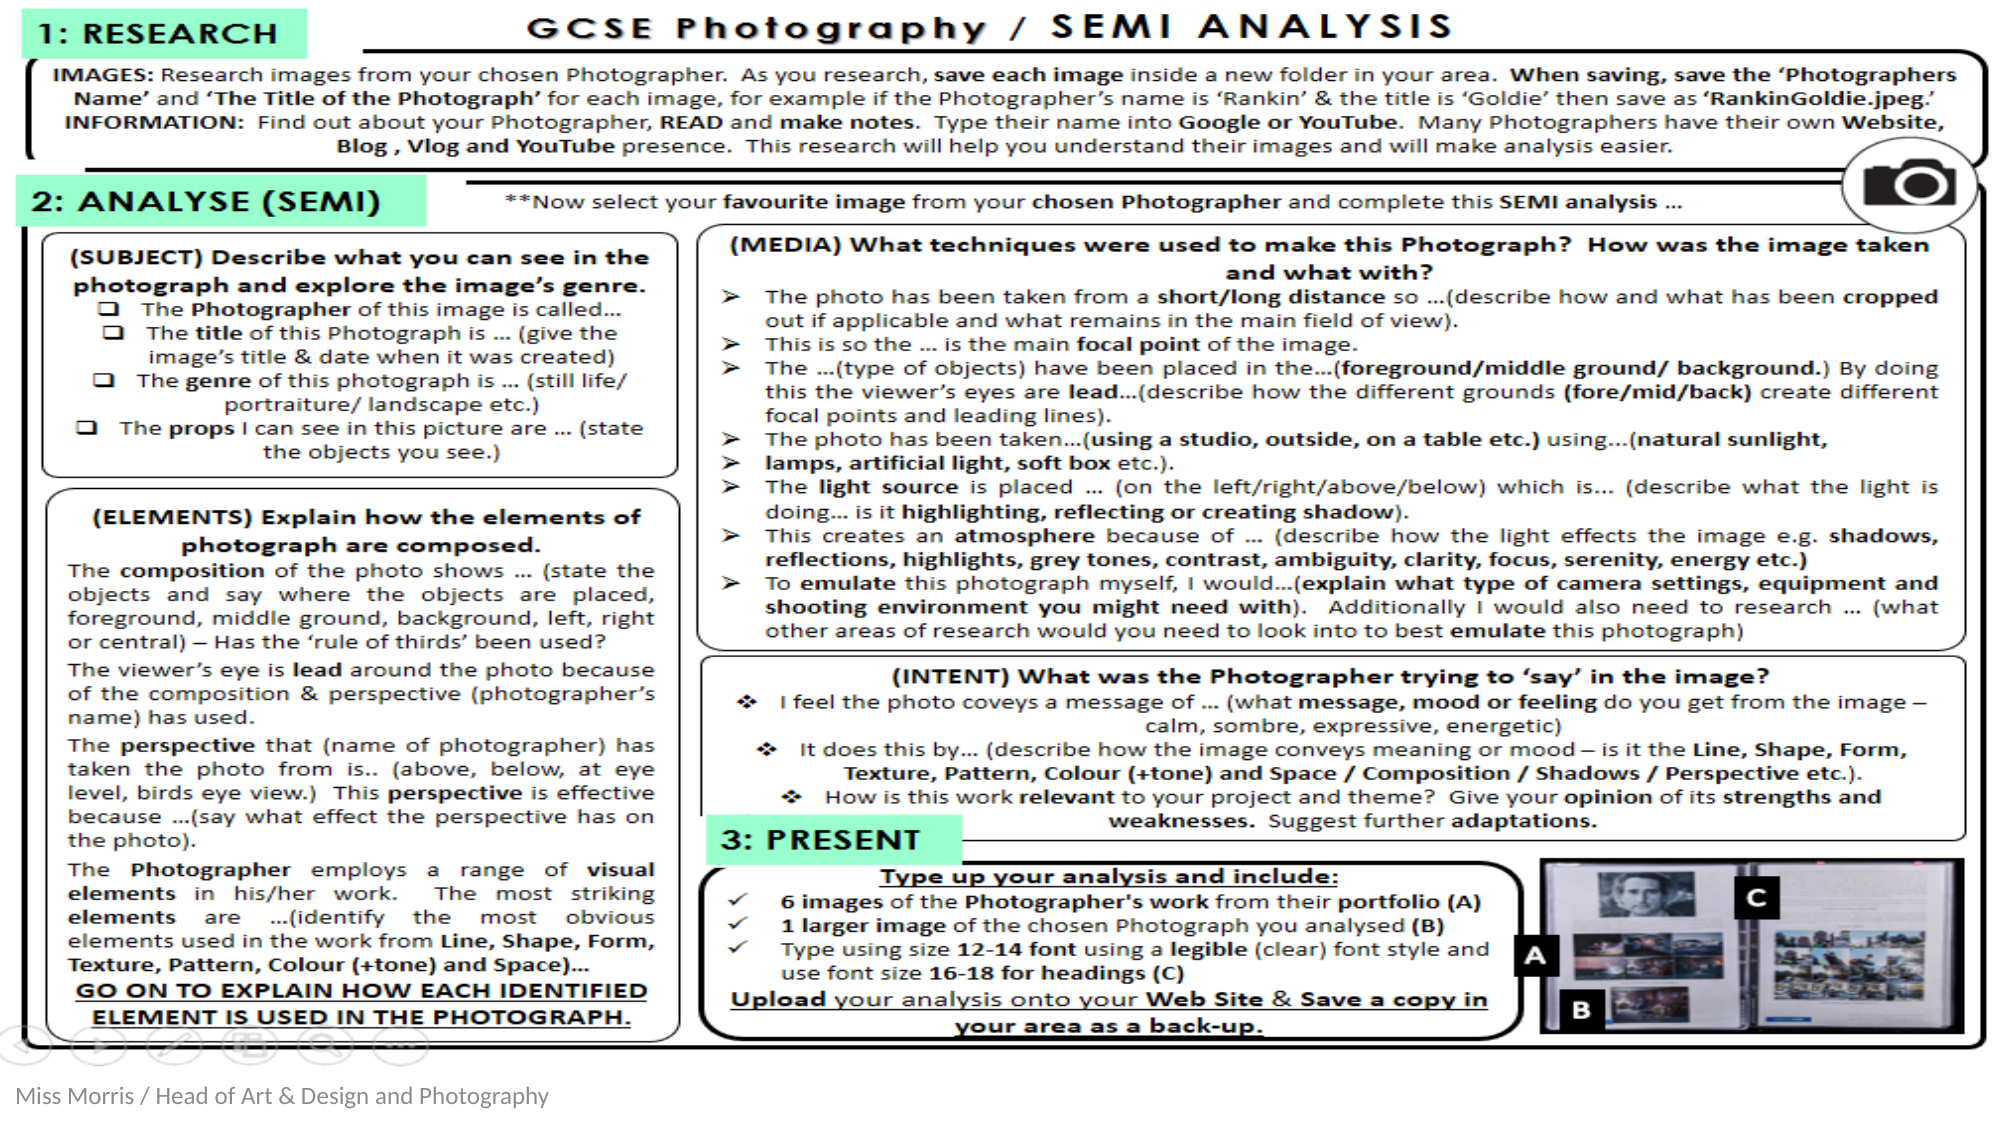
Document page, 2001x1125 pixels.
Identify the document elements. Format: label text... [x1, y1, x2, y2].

text_box Miss Morris / Head of Art & Design and Photography [0, 1072, 675, 1125]
picture [0, 0, 2000, 1072]
